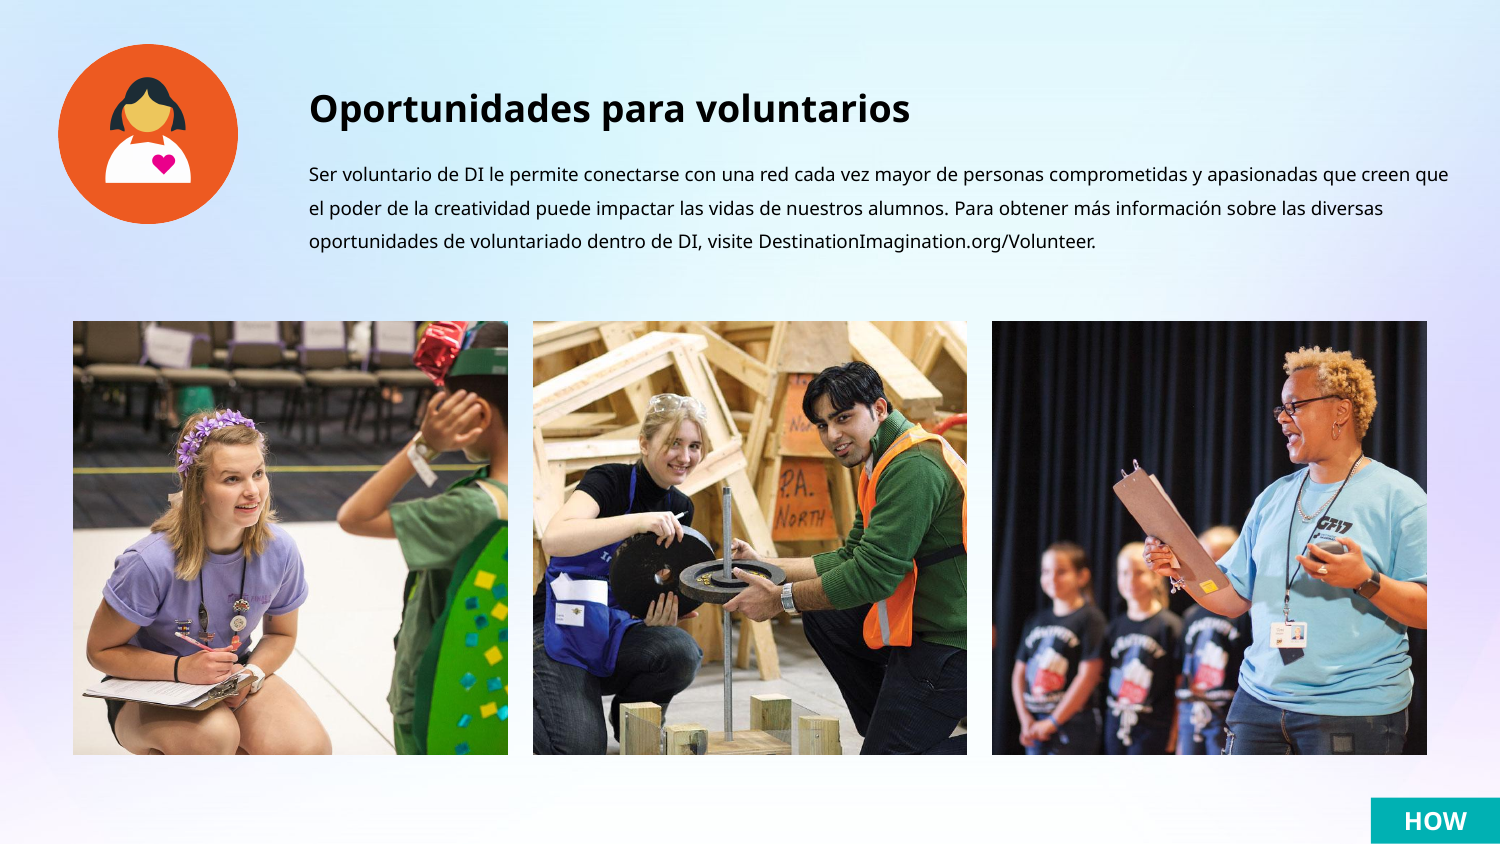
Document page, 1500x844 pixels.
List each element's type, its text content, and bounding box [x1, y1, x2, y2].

text_box Oportunidades para voluntarios Ser voluntario de DI le permite conectarse con una red cada vez mayor de personas comprometidas y apasionadas que creen que el poder de la creatividad puede impactar las vidas de nuestros alumnos. Para obtener más información sobre las diversas oportunidades de voluntariado dentro de DI, visite DestinationImagination.org/Volunteer. [293, 47, 1464, 279]
picture [0, 0, 1500, 844]
text_box HOW [1370, 797, 1500, 844]
